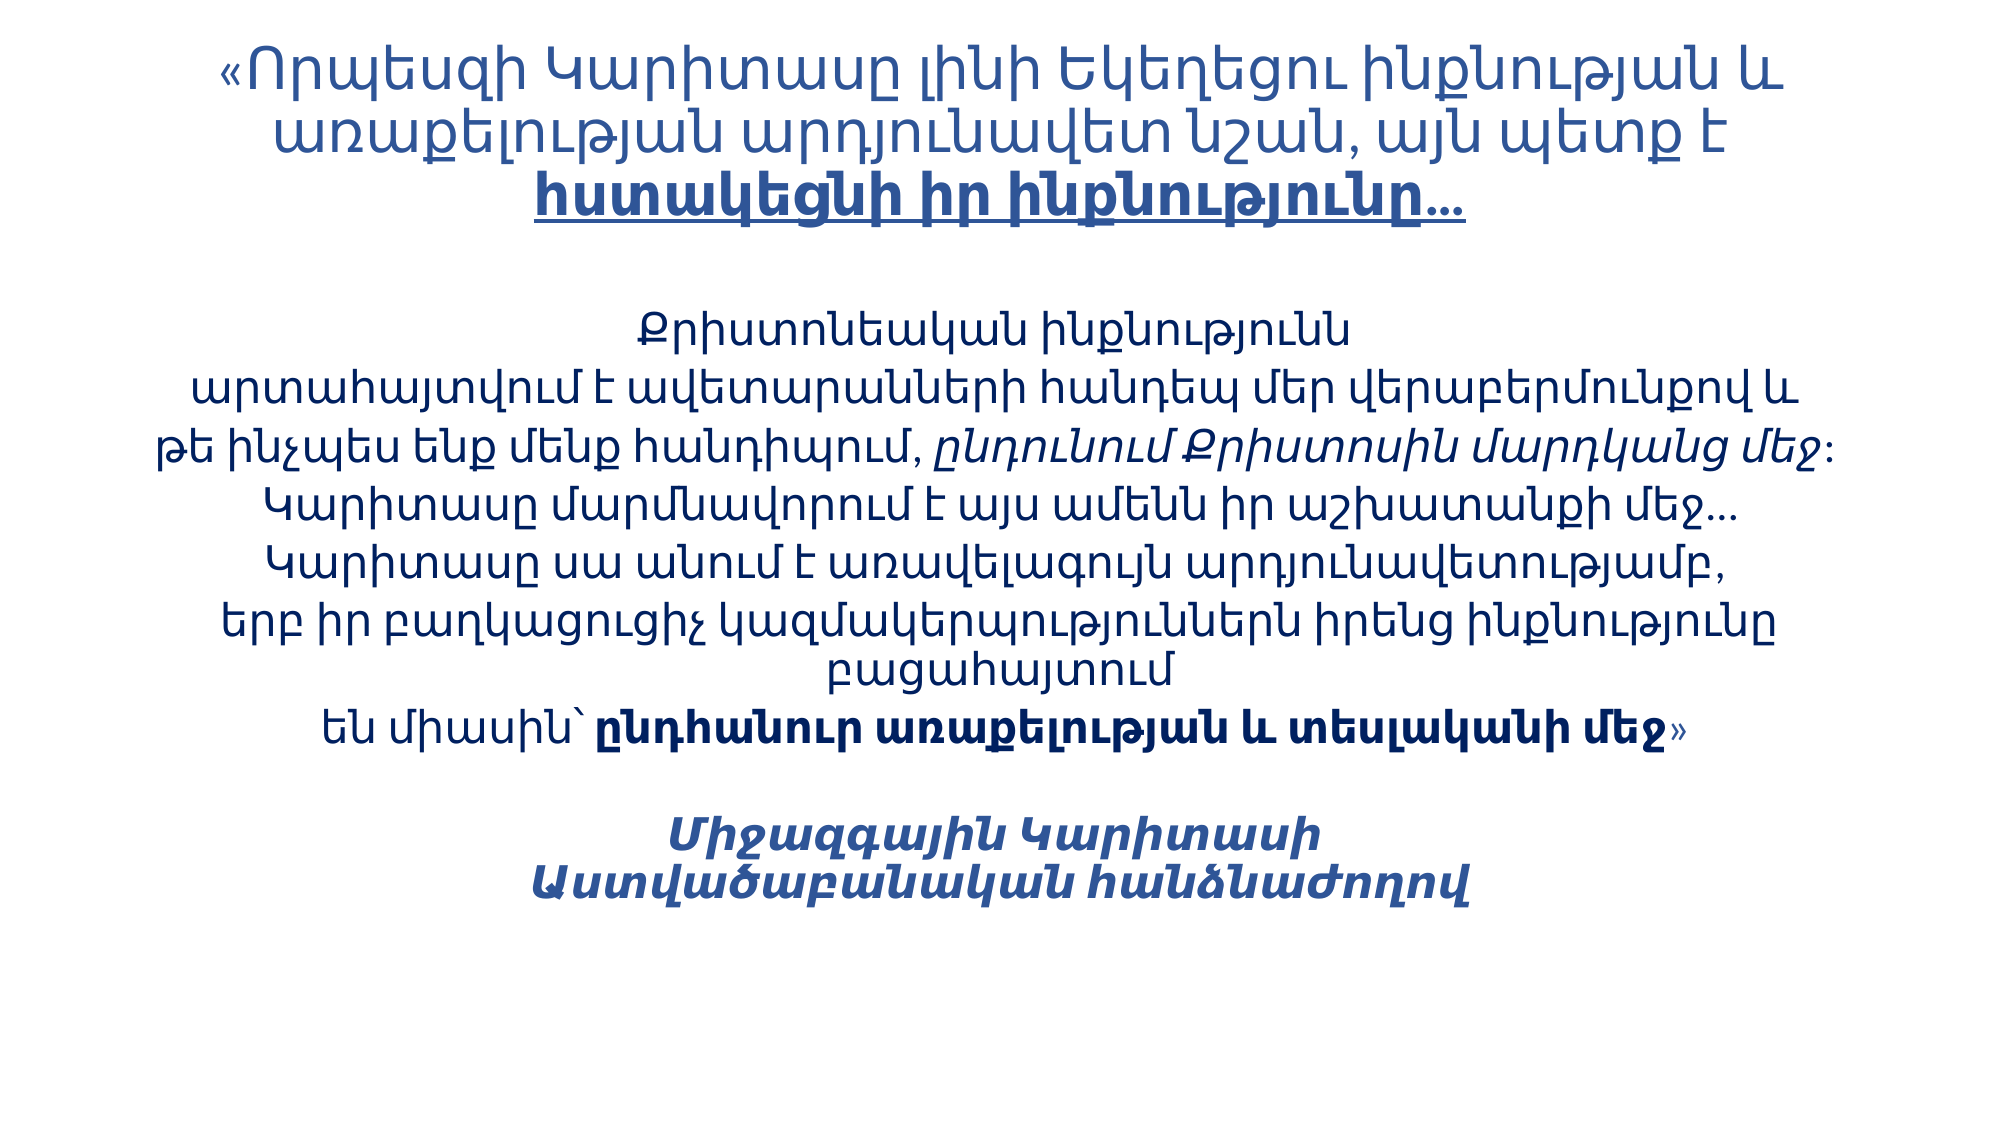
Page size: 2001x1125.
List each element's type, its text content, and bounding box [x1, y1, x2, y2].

list Քրիստոնեական ինքնությունն արտահայտվում է ավետարանների հանդեպ մեր վերաբերմունքով և թե ինչպես ենք մենք հանդիպում, ընդունում Քրիստոսին մարդկանց մեջ: Կարիտասը մարմնավորում է այս ամենն իր աշխատանքի մեջ… Կարիտասը սա անում է առավելագույն արդյունավետությամբ, երբ իր բաղկացուցիչ կազմակերպություններն իրենց ինքնությունը բացահայտում են միասին՝ ընդհանուր առաքելության և տեսլականի մեջ» Միջազգային Կարիտասի Աստվածաբանական հանձնաժողով [137, 299, 1863, 1014]
title «Որպեսզի Կարիտասը լինի Եկեղեցու ինքնության և առաքելության արդյունավետ նշան, այն պետք է հստակեցնի իր ինքնությունը… [137, 59, 1863, 278]
